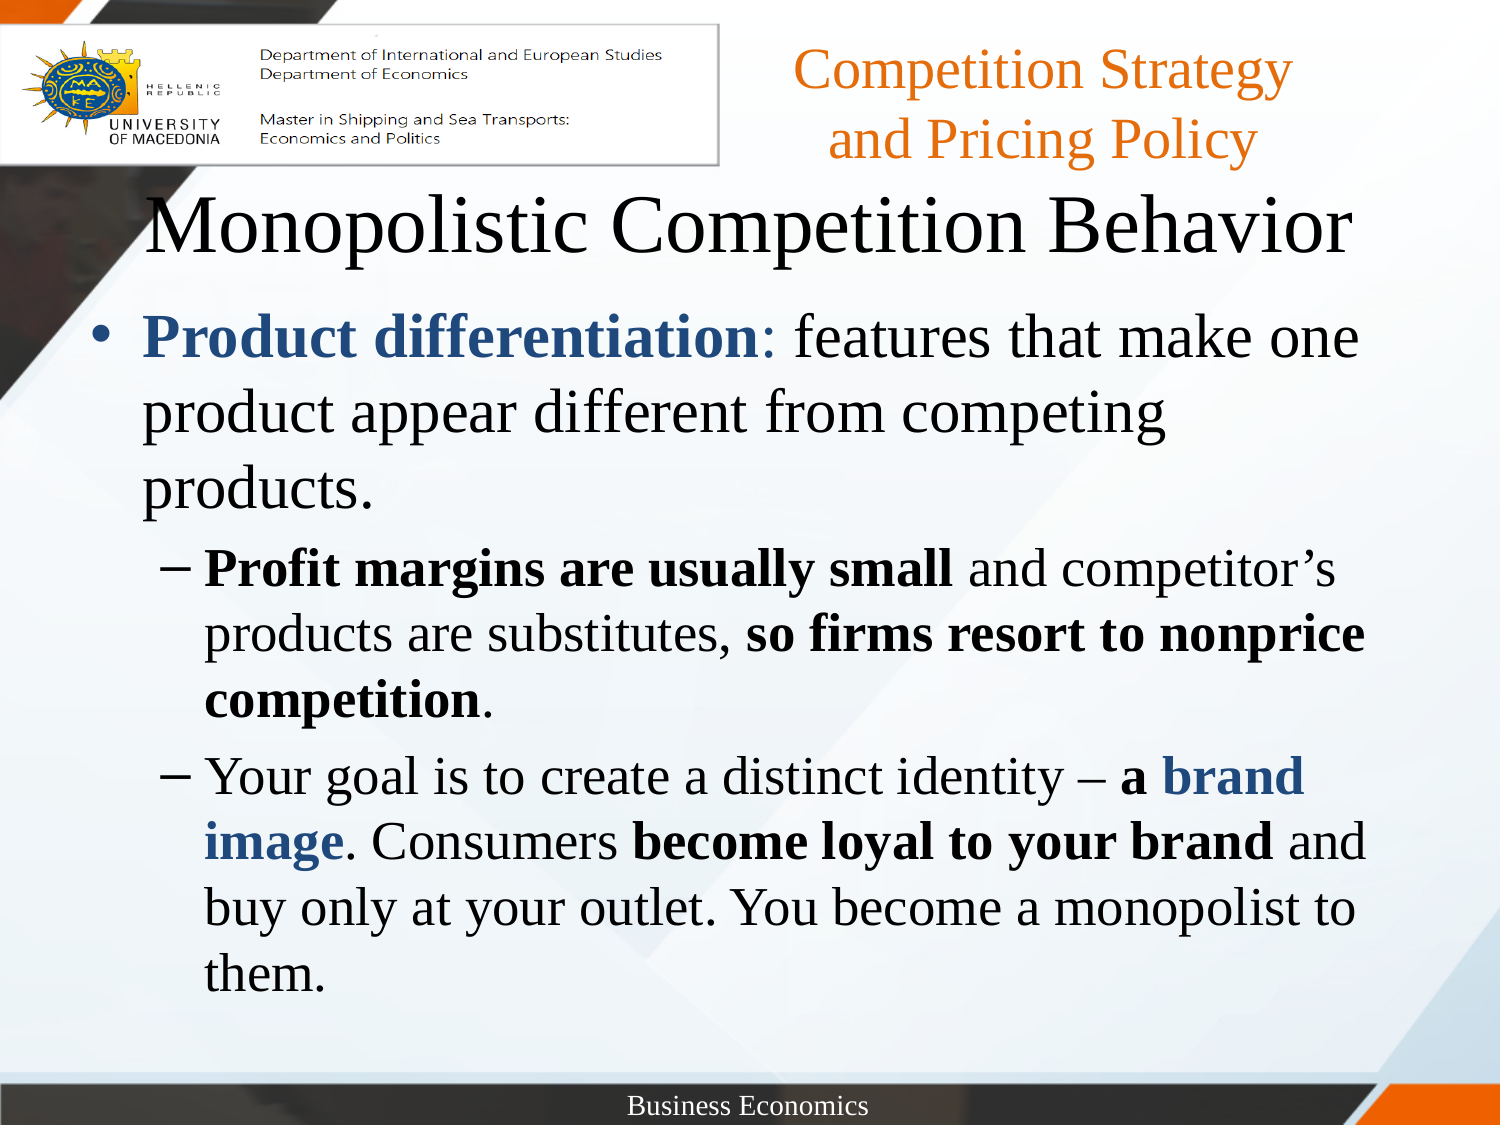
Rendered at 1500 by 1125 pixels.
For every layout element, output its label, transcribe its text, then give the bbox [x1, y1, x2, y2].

list Product differentiation: features that make one product appear different from competing products. Profit margins are usually small and competitor’s products are substitutes, so firms resort to nonprice competition. Your goal is to create a distinct identity – a brand image. Consumers become loyal to your brand and buy only at your outlet. You become a monopolist to them. [74, 287, 1426, 1013]
picture [0, 0, 1500, 1125]
text_box Business Economics [0, 1078, 1499, 1125]
text_box Competition Strategy and Pricing Policy [749, 37, 1338, 163]
title Monopolistic Competition Behavior [74, 149, 1426, 287]
